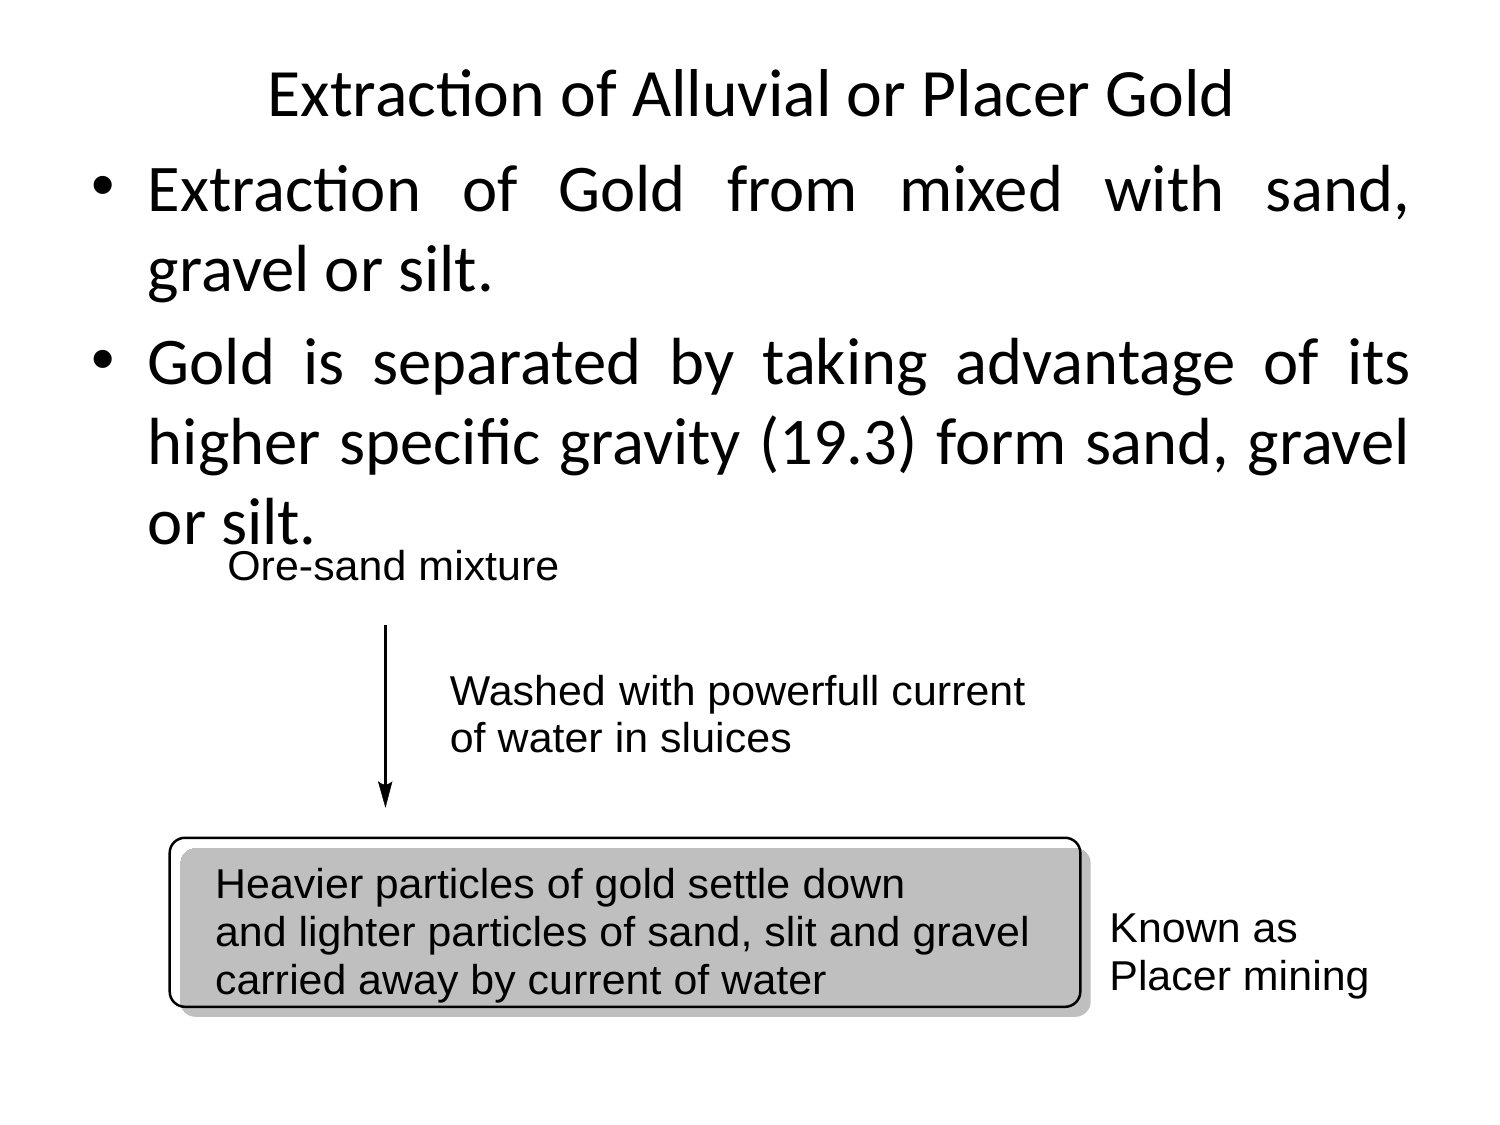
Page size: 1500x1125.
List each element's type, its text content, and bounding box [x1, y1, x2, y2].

list Extraction of Gold from mixed with sand, gravel or silt. Gold is separated by taking advantage of its higher specific gravity (19.3) form sand, gravel or silt. [76, 137, 1427, 880]
title Extraction of Alluvial or Placer Gold [76, 0, 1427, 137]
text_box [159, 538, 1377, 1048]
